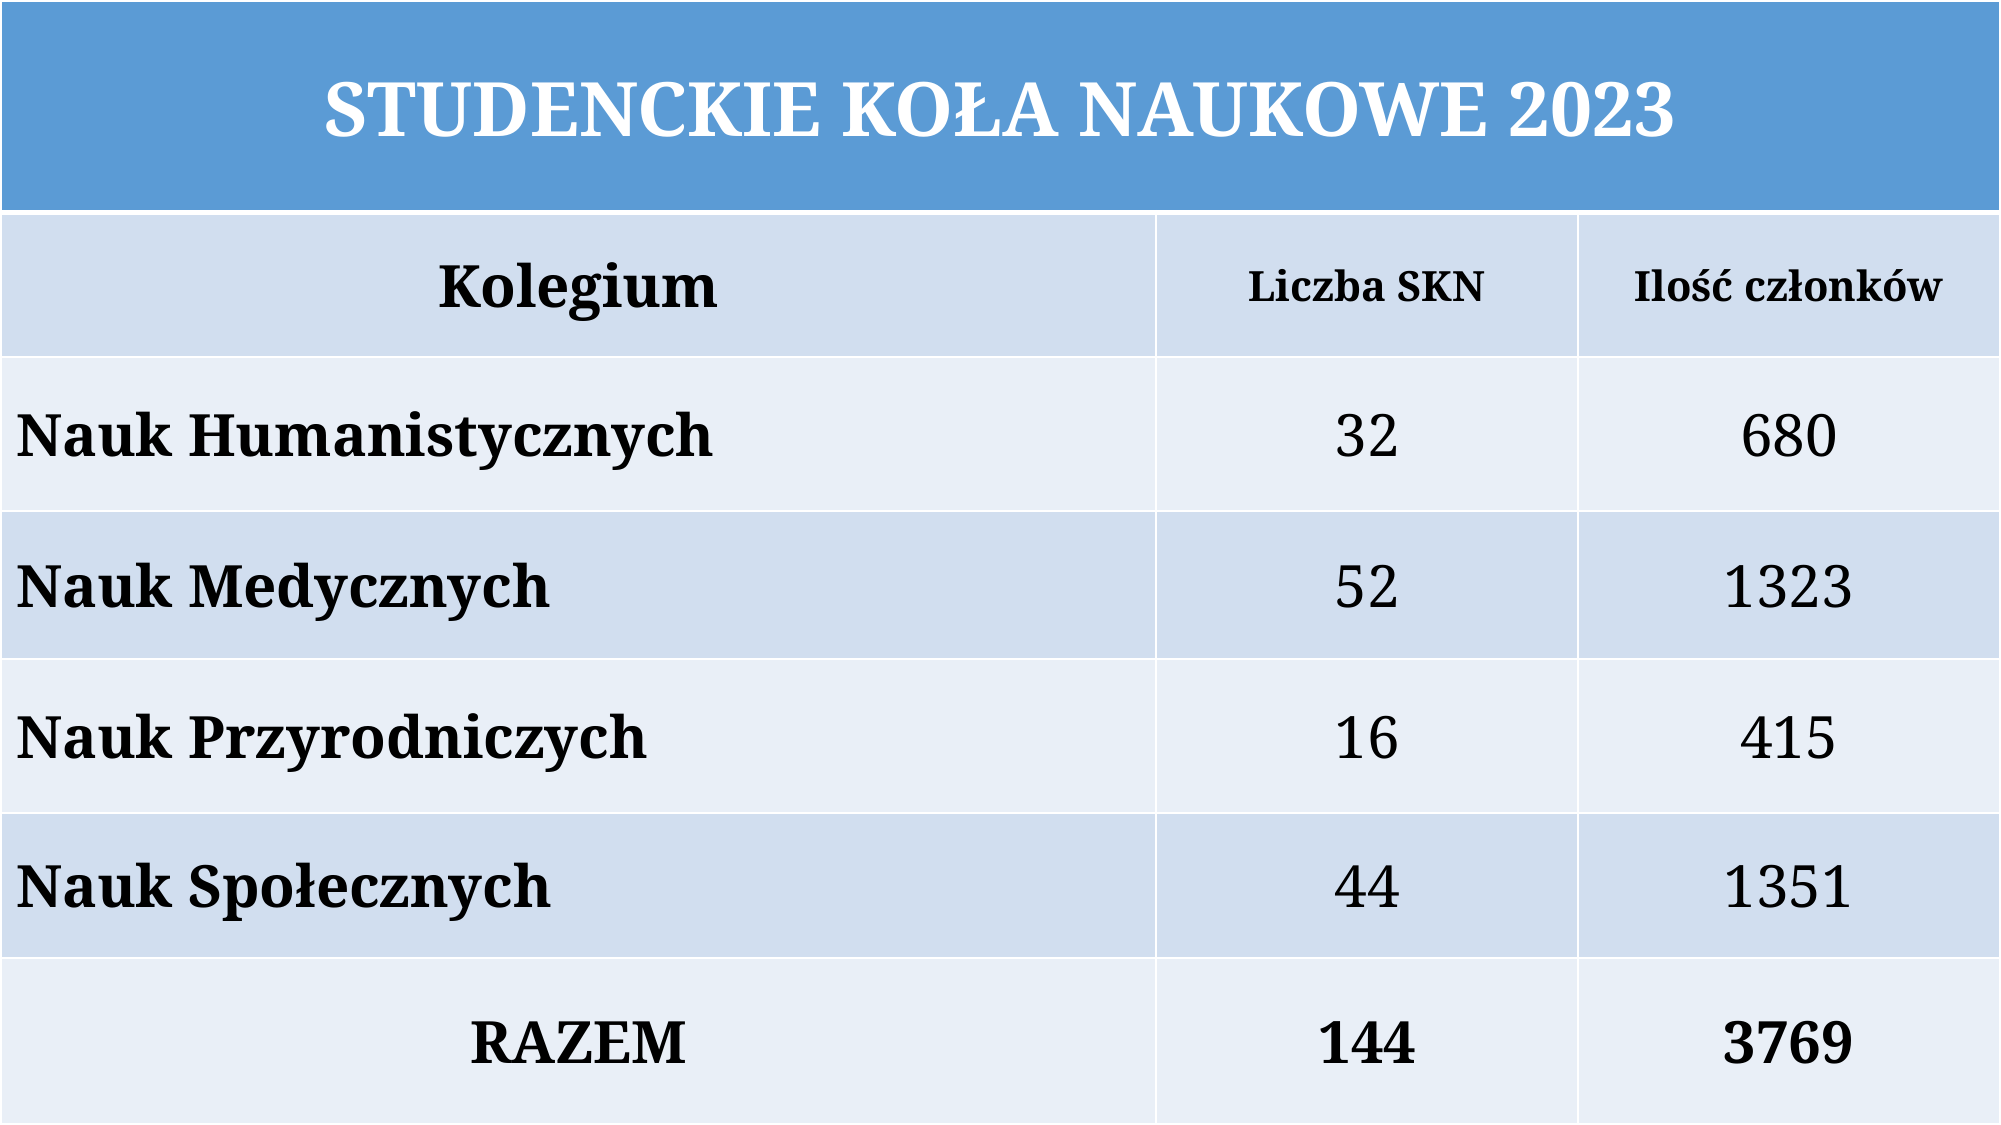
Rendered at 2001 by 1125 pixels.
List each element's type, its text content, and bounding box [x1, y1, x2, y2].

table_cell Nauk Społecznych [2, 814, 1155, 957]
table_cell 32 [1157, 358, 1577, 510]
table_cell Liczba SKN [1157, 215, 1577, 356]
table_cell 16 [1157, 660, 1577, 812]
table_cell 44 [1157, 814, 1577, 957]
table_cell Nauk Medycznych [2, 512, 1155, 658]
table_cell RAZEM [2, 959, 1155, 1123]
table_cell 52 [1157, 512, 1577, 658]
table_cell 1351 [1579, 814, 1999, 957]
table_cell 3769 [1579, 959, 1999, 1123]
table_cell 1323 [1579, 512, 1999, 658]
table_cell 415 [1579, 660, 1999, 812]
table_cell Kolegium [2, 215, 1155, 356]
table_cell 680 [1579, 358, 1999, 510]
table_header STUDENCKIE KOŁA NAUKOWE 2023 [2, 2, 1999, 210]
table_cell 144 [1157, 959, 1577, 1123]
table_cell Nauk Humanistycznych [2, 358, 1155, 510]
table_cell Ilość członków [1579, 215, 1999, 356]
table_cell Nauk Przyrodniczych [2, 660, 1155, 812]
